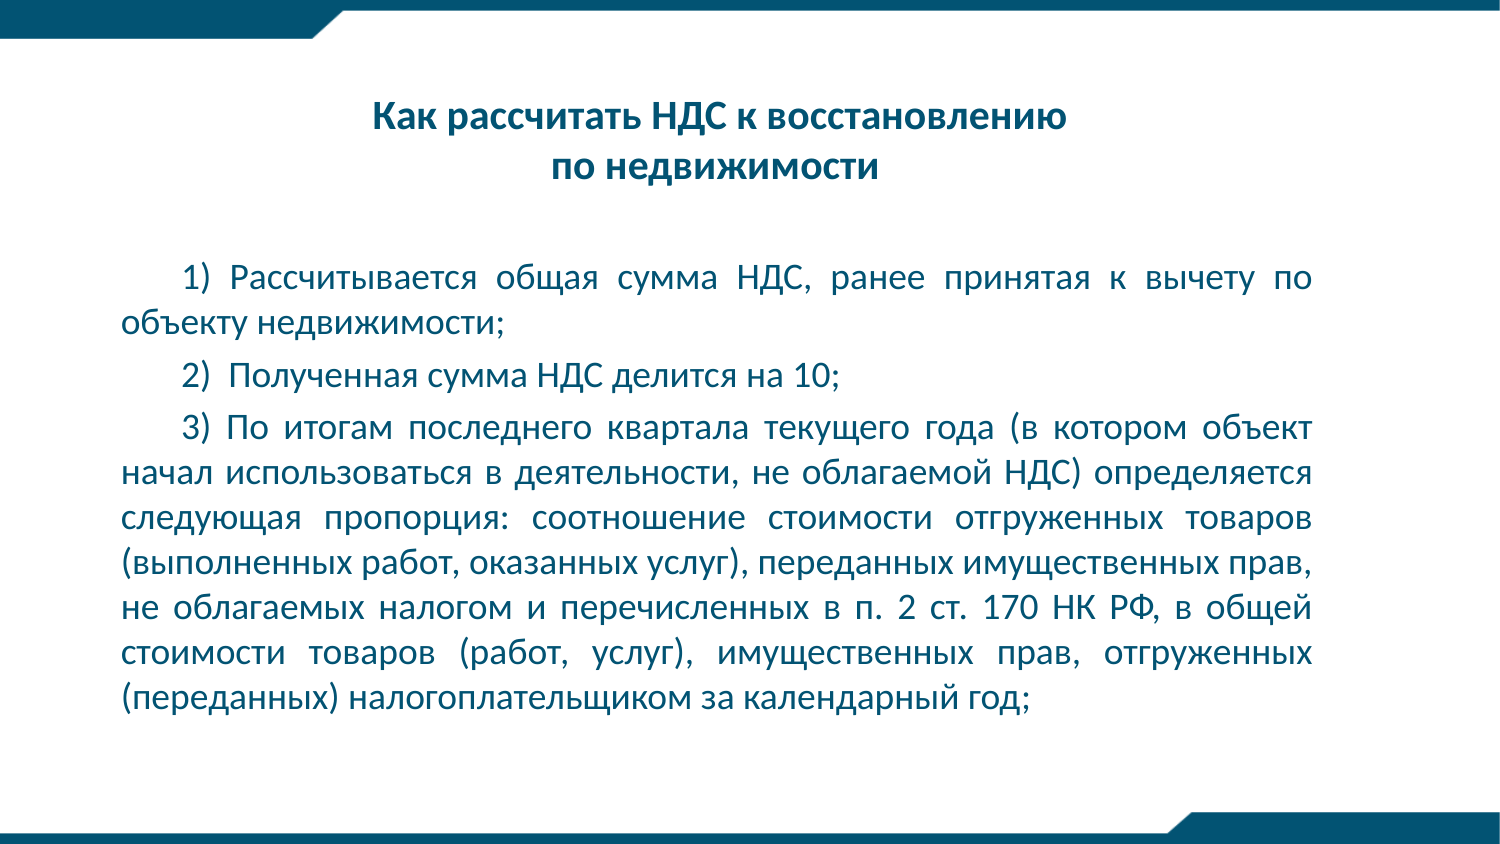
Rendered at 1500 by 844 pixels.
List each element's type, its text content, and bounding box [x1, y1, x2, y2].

title Как рассчитать НДС к восстановлению по недвижимости [206, 67, 1244, 209]
list 1) Рассчитывается общая сумма НДС, ранее принятая к вычету по объекту недвижимости; 2) Полученная сумма НДС делится на 10; 3) По итогам последнего квартала текущего года (в котором объект начал использоваться в деятельности, не облагаемой НДС) определяется следующая пропорция: соотношение стоимости отгруженных товаров (выполненных работ, оказанных услуг), переданных имущественных прав, не облагаемых налогом и перечисленных в п. 2 ст. 170 НК РФ, в общей стоимости товаров (работ, услуг), имущественных прав, отгруженных (переданных) налогоплательщиком за календарный год; [100, 244, 1329, 738]
picture [0, 11, 1500, 833]
